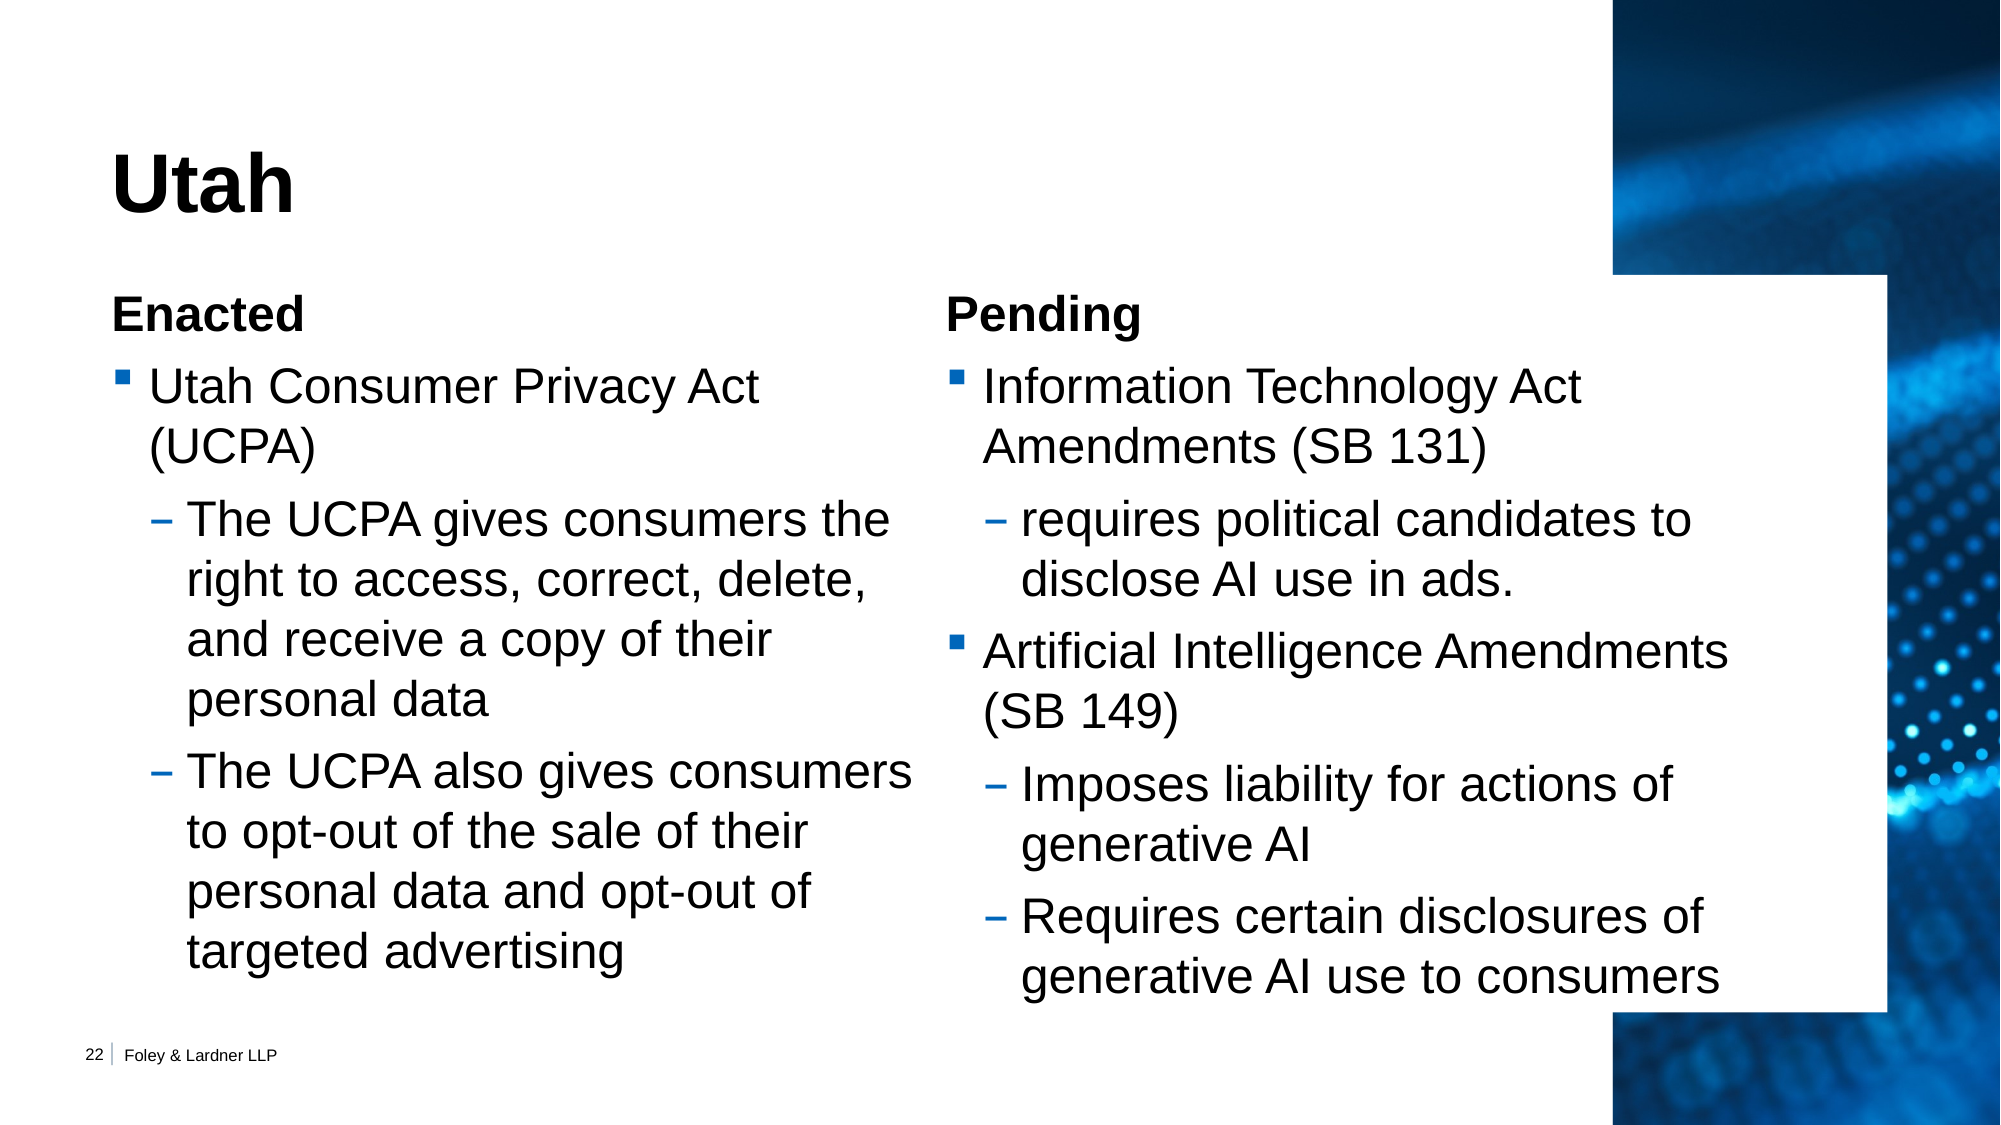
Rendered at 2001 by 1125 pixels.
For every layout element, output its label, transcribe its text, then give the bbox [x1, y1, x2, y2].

title Utah [111, 62, 1534, 239]
picture [1613, 786, 2000, 1125]
list Enacted Utah Consumer Privacy Act (UCPA) The UCPA gives consumers the right to access, correct, delete, and receive a copy of their personal data The UCPA also gives consumers to opt-out of the sale of their personal data and opt-out of targeted advertising [111, 273, 923, 889]
picture [1613, 0, 2000, 816]
slide_number 21 [54, 1042, 112, 1066]
list Pending Information Technology Act Amendments (SB 131) requires political candidates to disclose AI use in ads. Artificial Intelligence Amendments (SB 149) Imposes liability for actions of generative AI Requires certain disclosures of generative AI use to consumers [945, 273, 1757, 889]
picture [1962, 778, 1972, 788]
